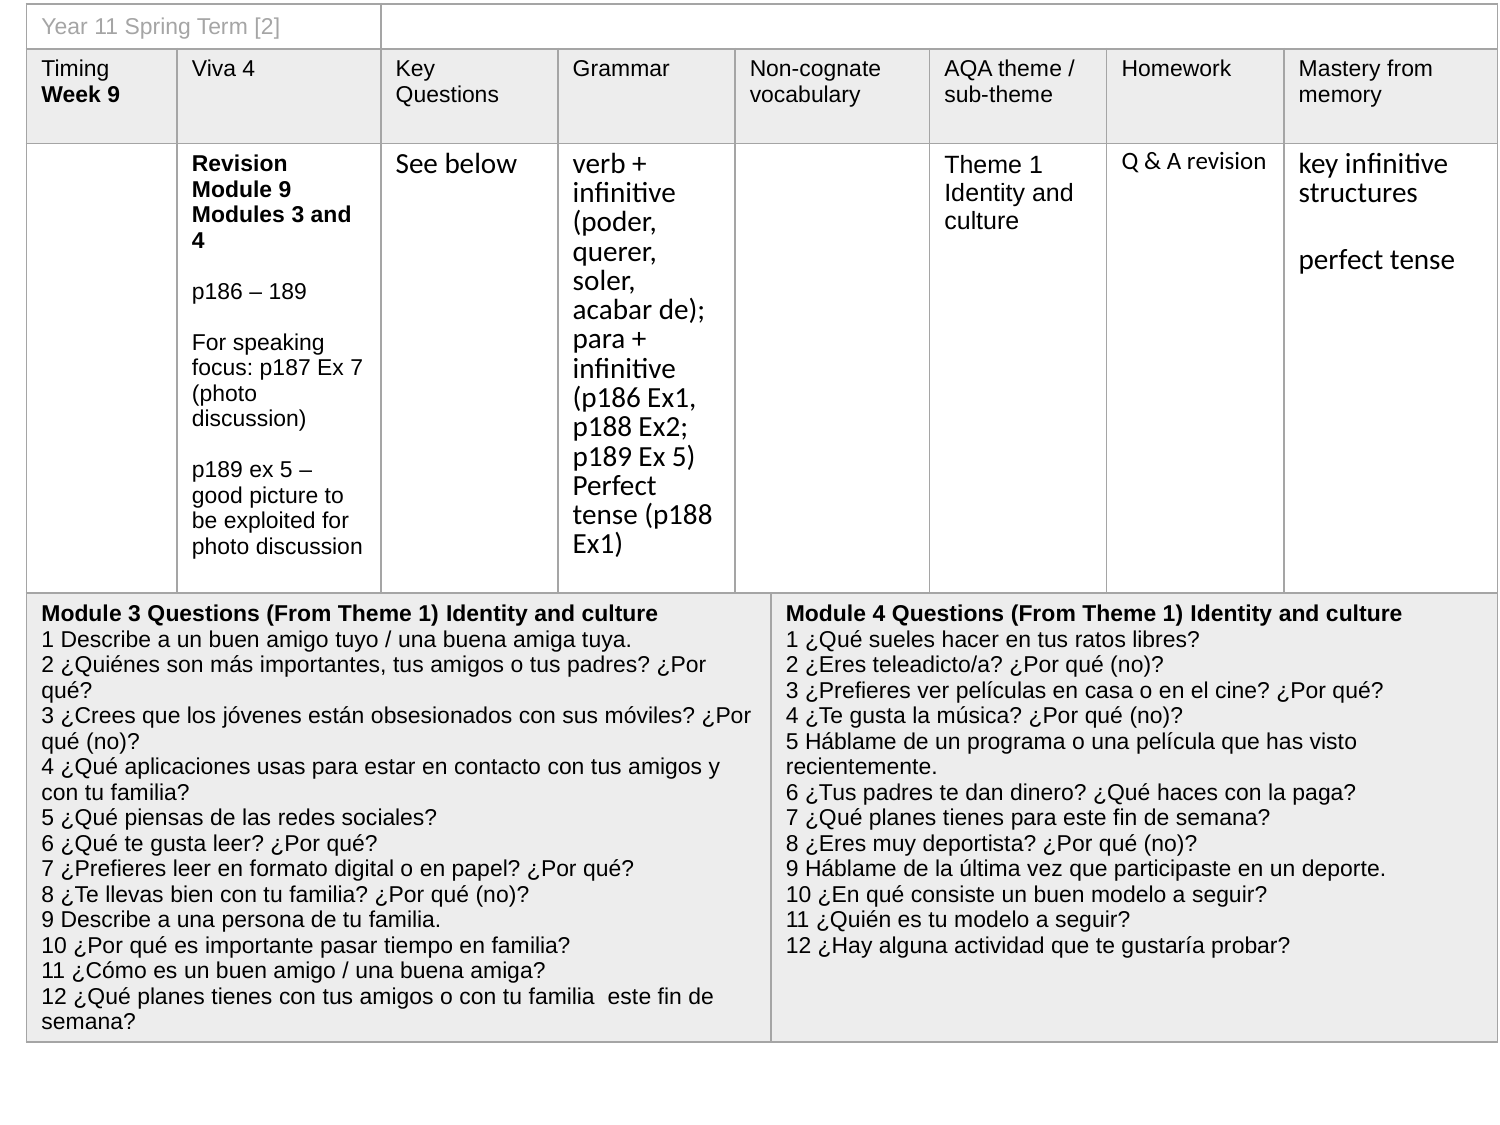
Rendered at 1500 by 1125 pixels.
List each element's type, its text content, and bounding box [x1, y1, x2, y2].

table_cell Timing Week 9 [27, 50, 176, 143]
table_cell Q & A revision [1107, 144, 1283, 592]
table_cell Viva 4 [178, 50, 380, 143]
table_cell Revision Module 9 Modules 3 and 4 p186 – 189 For speaking focus: p187 Ex 7 (photo discussion) p189 ex 5 – good picture to be exploited for photo discussion [178, 144, 380, 592]
table_cell See below [382, 144, 557, 592]
table_cell Mastery from memory [1285, 50, 1497, 143]
table_header [382, 5, 1497, 48]
table_cell Module 4 Questions (From Theme 1) Identity and culture 1 ¿Qué sueles hacer en tus ratos libres? 2 ¿Eres teleadicto/a? ¿Por qué (no)? 3 ¿Prefieres ver películas en casa o en el cine? ¿Por qué? 4 ¿Te gusta la música? ¿Por qué (no)? 5 Háblame de un programa o una película que has visto recientemente. 6 ¿Tus padres te dan dinero? ¿Qué haces con la paga? 7 ¿Qué planes tienes para este fin de semana? 8 ¿Eres muy deportista? ¿Por qué (no)? 9 Háblame de la última vez que participaste en un deporte. 10 ¿En qué consiste un buen modelo a seguir? 11 ¿Quién es tu modelo a seguir? 12 ¿Hay alguna actividad que te gustaría probar? [772, 594, 1497, 1041]
table_cell Non-cognate vocabulary [736, 50, 929, 143]
table_cell [27, 144, 176, 592]
table_cell AQA theme / sub-theme [930, 50, 1106, 143]
table_header Year 11 Spring Term [2] [27, 5, 380, 48]
table_cell Homework [1107, 50, 1283, 143]
table_cell Key Questions [382, 50, 557, 143]
table_cell Module 3 Questions (From Theme 1) Identity and culture 1 Describe a un buen amigo tuyo / una buena amiga tuya. 2 ¿Quiénes son más importantes, tus amigos o tus padres? ¿Por qué? 3 ¿Crees que los jóvenes están obsesionados con sus móviles? ¿Por qué (no)? 4 ¿Qué aplicaciones usas para estar en contacto con tus amigos y con tu familia? 5 ¿Qué piensas de las redes sociales? 6 ¿Qué te gusta leer? ¿Por qué? 7 ¿Prefieres leer en formato digital o en papel? ¿Por qué? 8 ¿Te llevas bien con tu familia? ¿Por qué (no)? 9 Describe a una persona de tu familia. 10 ¿Por qué es importante pasar tiempo en familia? 11 ¿Cómo es un buen amigo / una buena amiga? 12 ¿Qué planes tienes con tus amigos o con tu familia este fin de semana? [27, 594, 770, 1041]
table_cell key infinitive structures perfect tense [1285, 144, 1497, 592]
table_cell Grammar [559, 50, 734, 143]
table_cell [736, 144, 929, 592]
table_cell Theme 1 Identity and culture [930, 144, 1106, 592]
table_cell verb + infinitive (poder, querer, soler, acabar de); para + infinitive (p186 Ex1, p188 Ex2; p189 Ex 5) Perfect tense (p188 Ex1) [559, 144, 734, 592]
